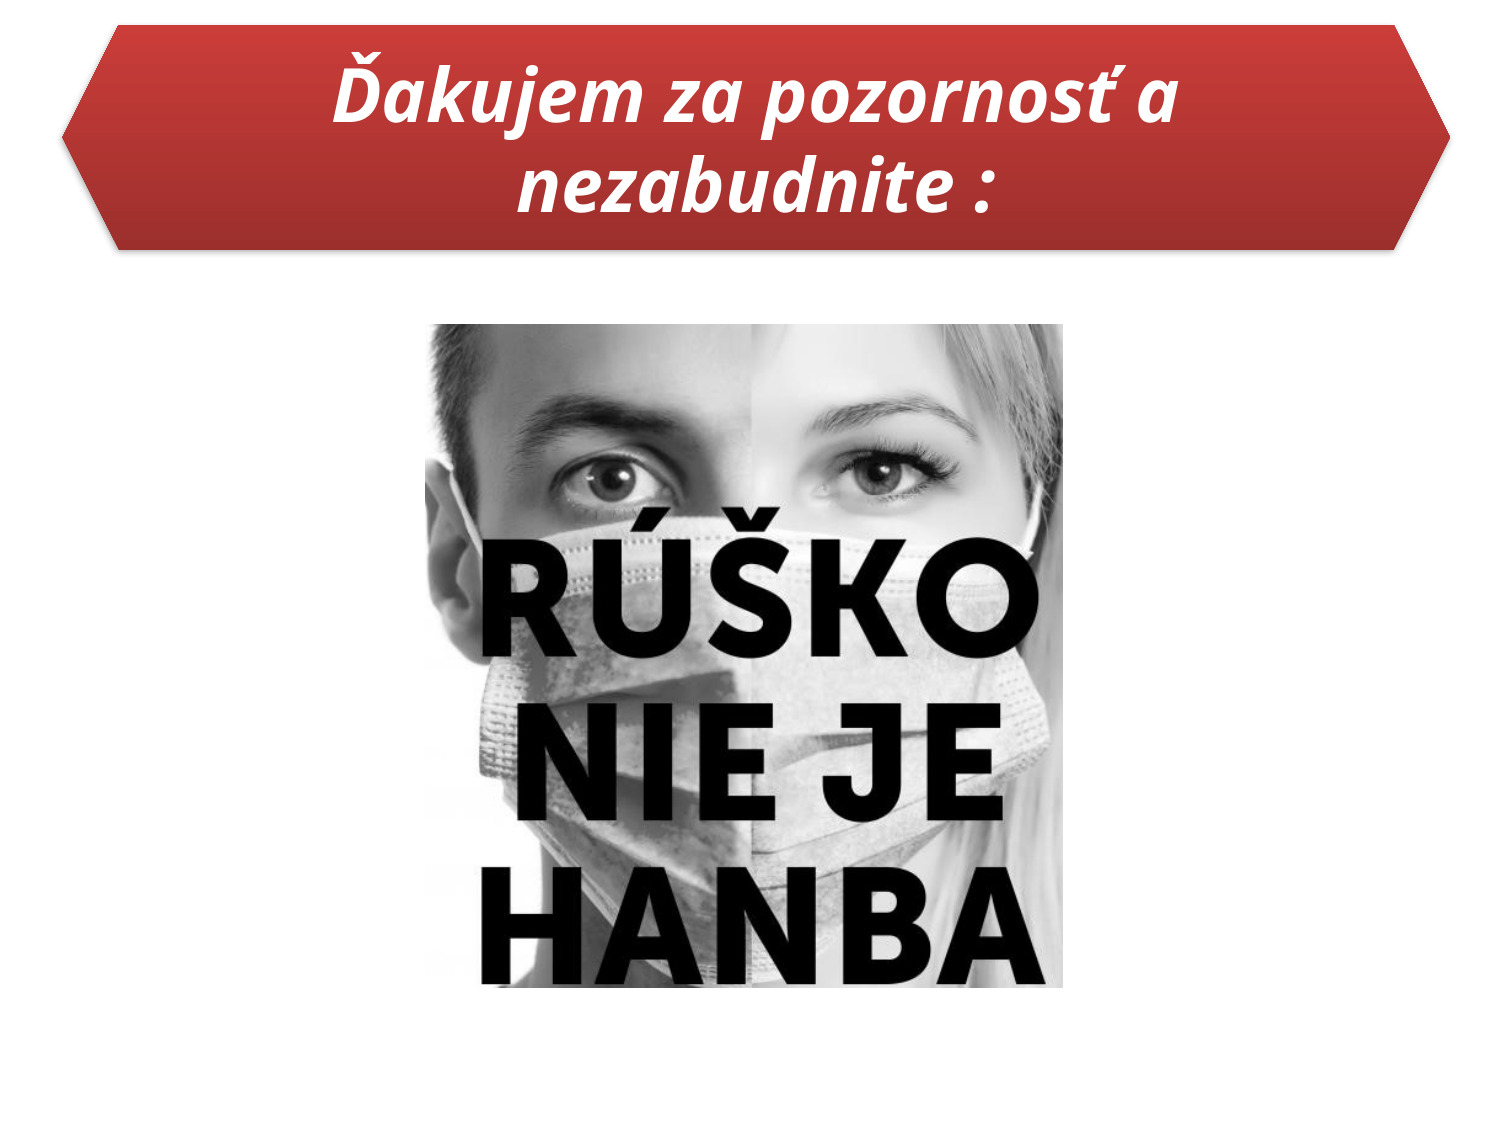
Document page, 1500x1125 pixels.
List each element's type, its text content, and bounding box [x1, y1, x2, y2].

text_box Ďakujem za pozornosť a nezabudnite : [62, 24, 1450, 250]
picture [424, 324, 1064, 988]
